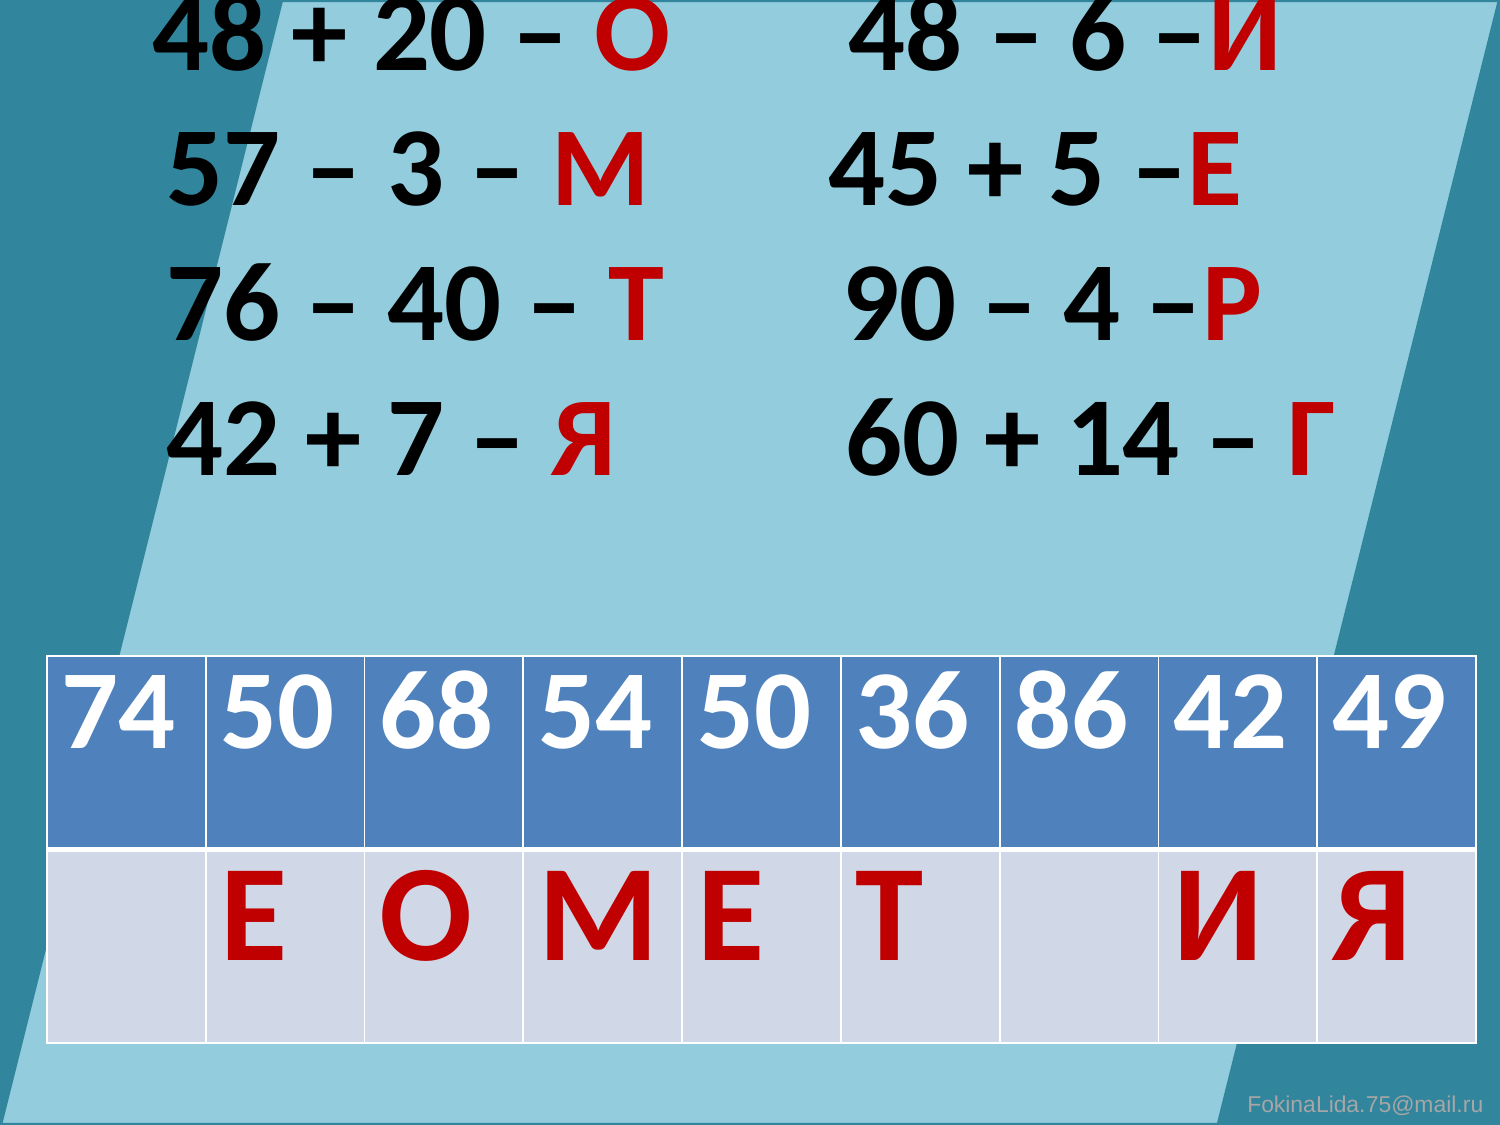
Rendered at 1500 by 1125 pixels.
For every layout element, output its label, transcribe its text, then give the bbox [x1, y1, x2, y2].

table_header 50 [683, 657, 840, 847]
table_cell М [524, 852, 681, 1042]
table_header 68 [365, 657, 522, 847]
table_cell Е [683, 852, 840, 1042]
table_header 42 [1159, 657, 1316, 847]
table_header 49 [1318, 657, 1475, 847]
table_header 86 [1001, 657, 1158, 847]
table_cell О [365, 852, 522, 1042]
table_cell Т [842, 852, 999, 1042]
table_cell Е [207, 852, 364, 1042]
table_header 74 [48, 657, 205, 847]
title 48 + 20 – О 48 – 6 –И 57 – 3 – М 45 + 5 –Е 76 – 40 – Т 90 – 4 –Р 42 + 7 – Я 60 + 14 – Г [74, 44, 1500, 657]
table_header 54 [524, 657, 681, 847]
table_cell И [1159, 852, 1316, 1042]
table_cell [1001, 852, 1158, 1042]
table_header 50 [207, 657, 364, 847]
table_cell Я [1318, 852, 1475, 1042]
table_cell [48, 852, 205, 1042]
table_header 36 [842, 657, 999, 847]
